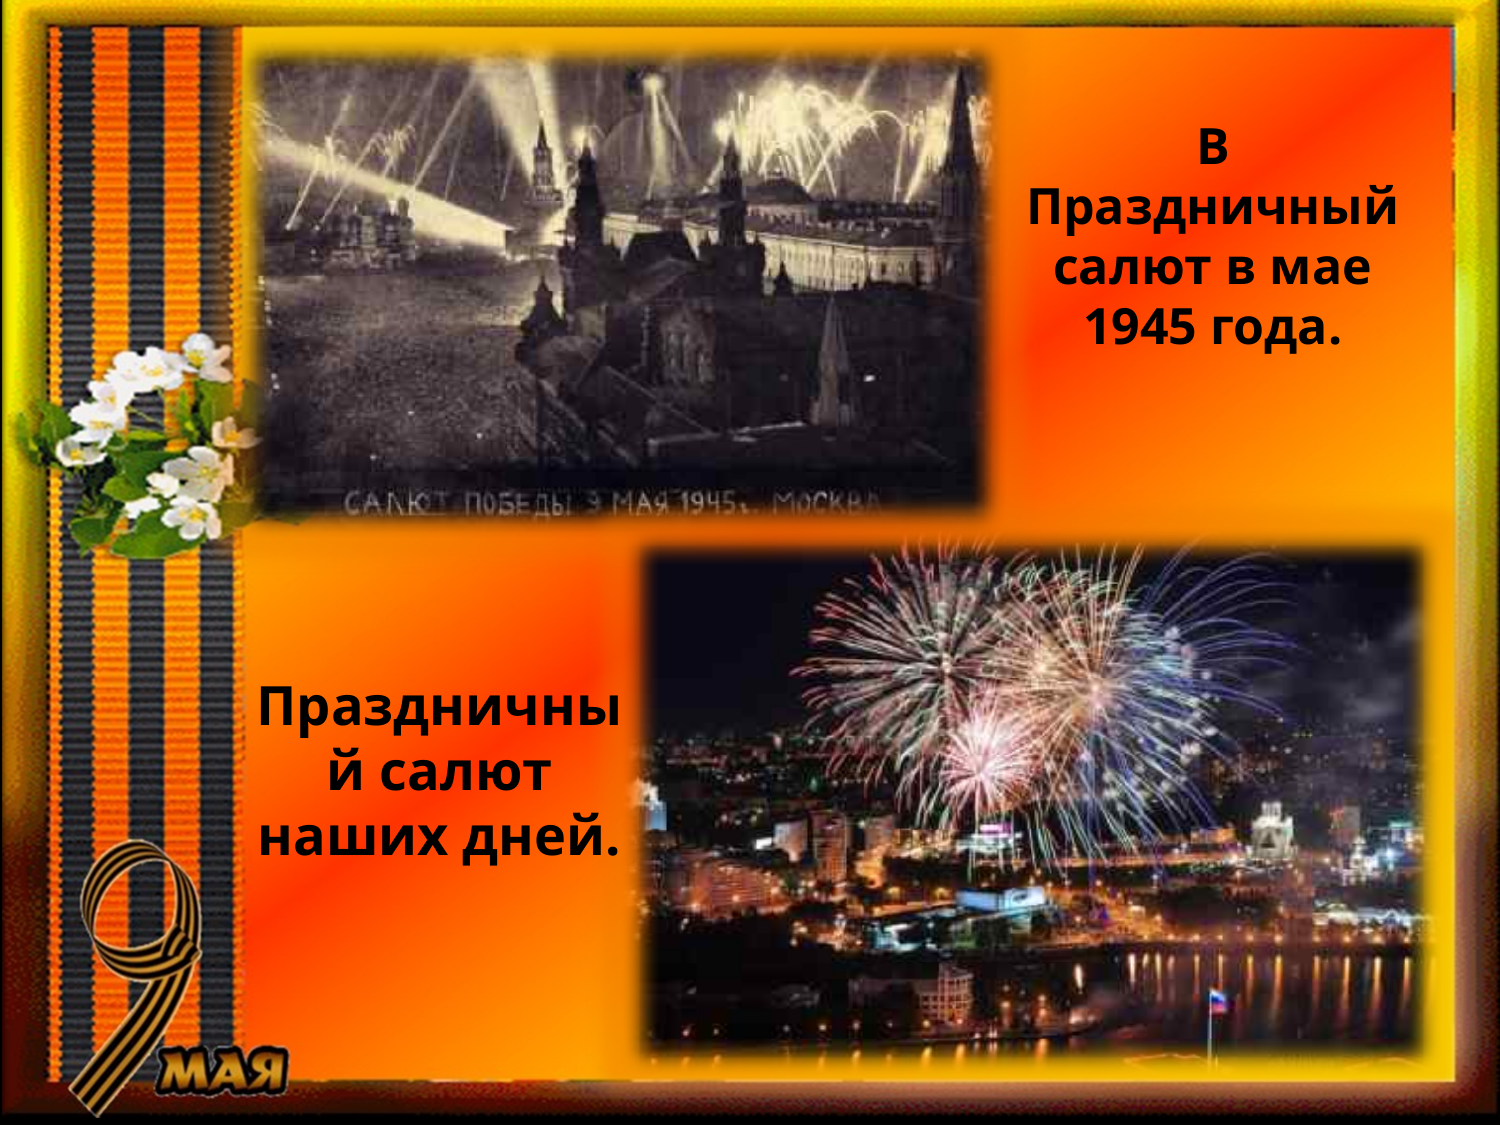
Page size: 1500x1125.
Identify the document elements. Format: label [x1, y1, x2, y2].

list [234, 34, 1007, 540]
picture [0, 0, 1500, 1125]
